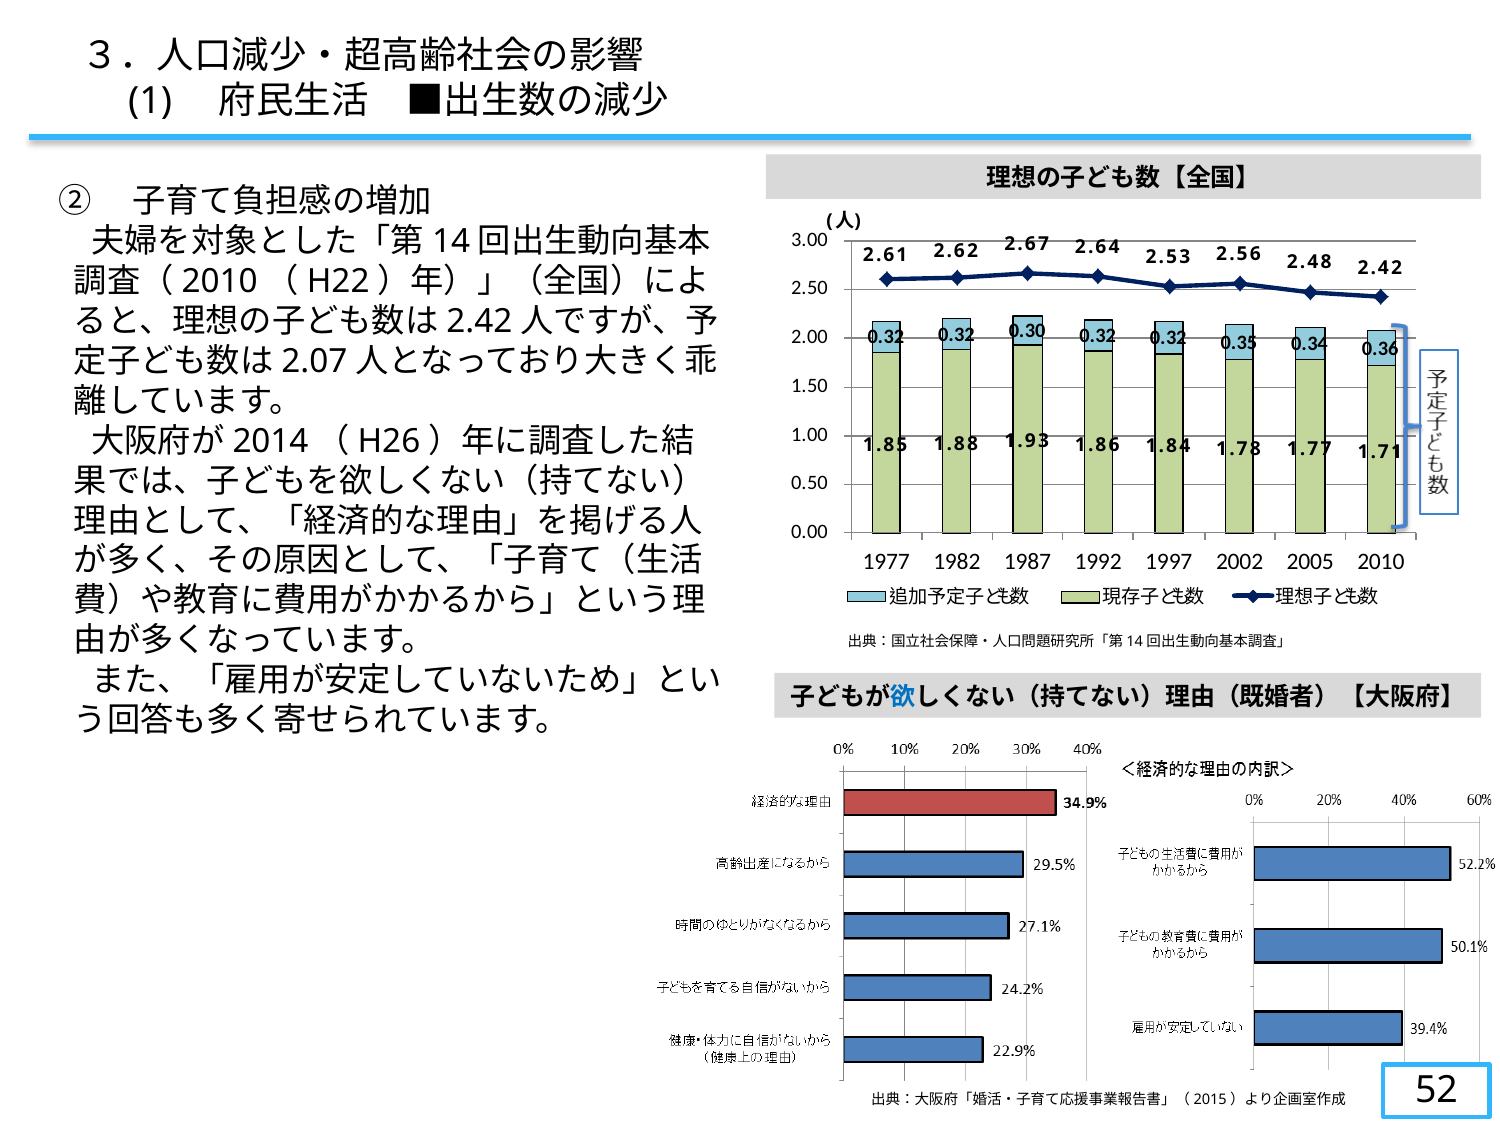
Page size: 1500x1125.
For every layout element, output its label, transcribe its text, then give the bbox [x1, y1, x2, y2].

text_box ３．人口減少・超高齢社会の影響 (1) 府民生活 ■出生数の減少 [29, 24, 1365, 129]
text_box 理想の子ども数【全国】 [765, 154, 1482, 199]
picture [655, 725, 1500, 1090]
text_box 出典：国立社会保障・人口問題研究所「第14回出生動向基本調査」 [832, 624, 1500, 657]
text_box 出典：大阪府「婚活・子育て応援事業報告書」（2015）より企画室作成 [856, 1095, 1381, 1115]
picture [775, 207, 1459, 607]
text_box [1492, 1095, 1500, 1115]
text_box ② 子育て負担感の増加 夫婦を対象とした「第14回出生動向基本調査（2010（H22）年）」（全国）によると、理想の子ども数は2.42人ですが、予定子ども数は2.07人となっており大きく乖離しています。 大阪府が2014（H26）年に調査した結果では、子どもを欲しくない（持てない）理由として、「経済的な理由」を掲げる人が多く、その原因として、「子育て（生活費）や教育に費用がかかるから」という理由が多くなっています。 また、「雇用が安定していないため」という回答も多く寄せられています。 [29, 171, 739, 746]
text_box 子どもが欲しくない（持てない）理由（既婚者）【大阪府】 [774, 672, 1482, 718]
text_box 52 [1381, 1095, 1492, 1119]
